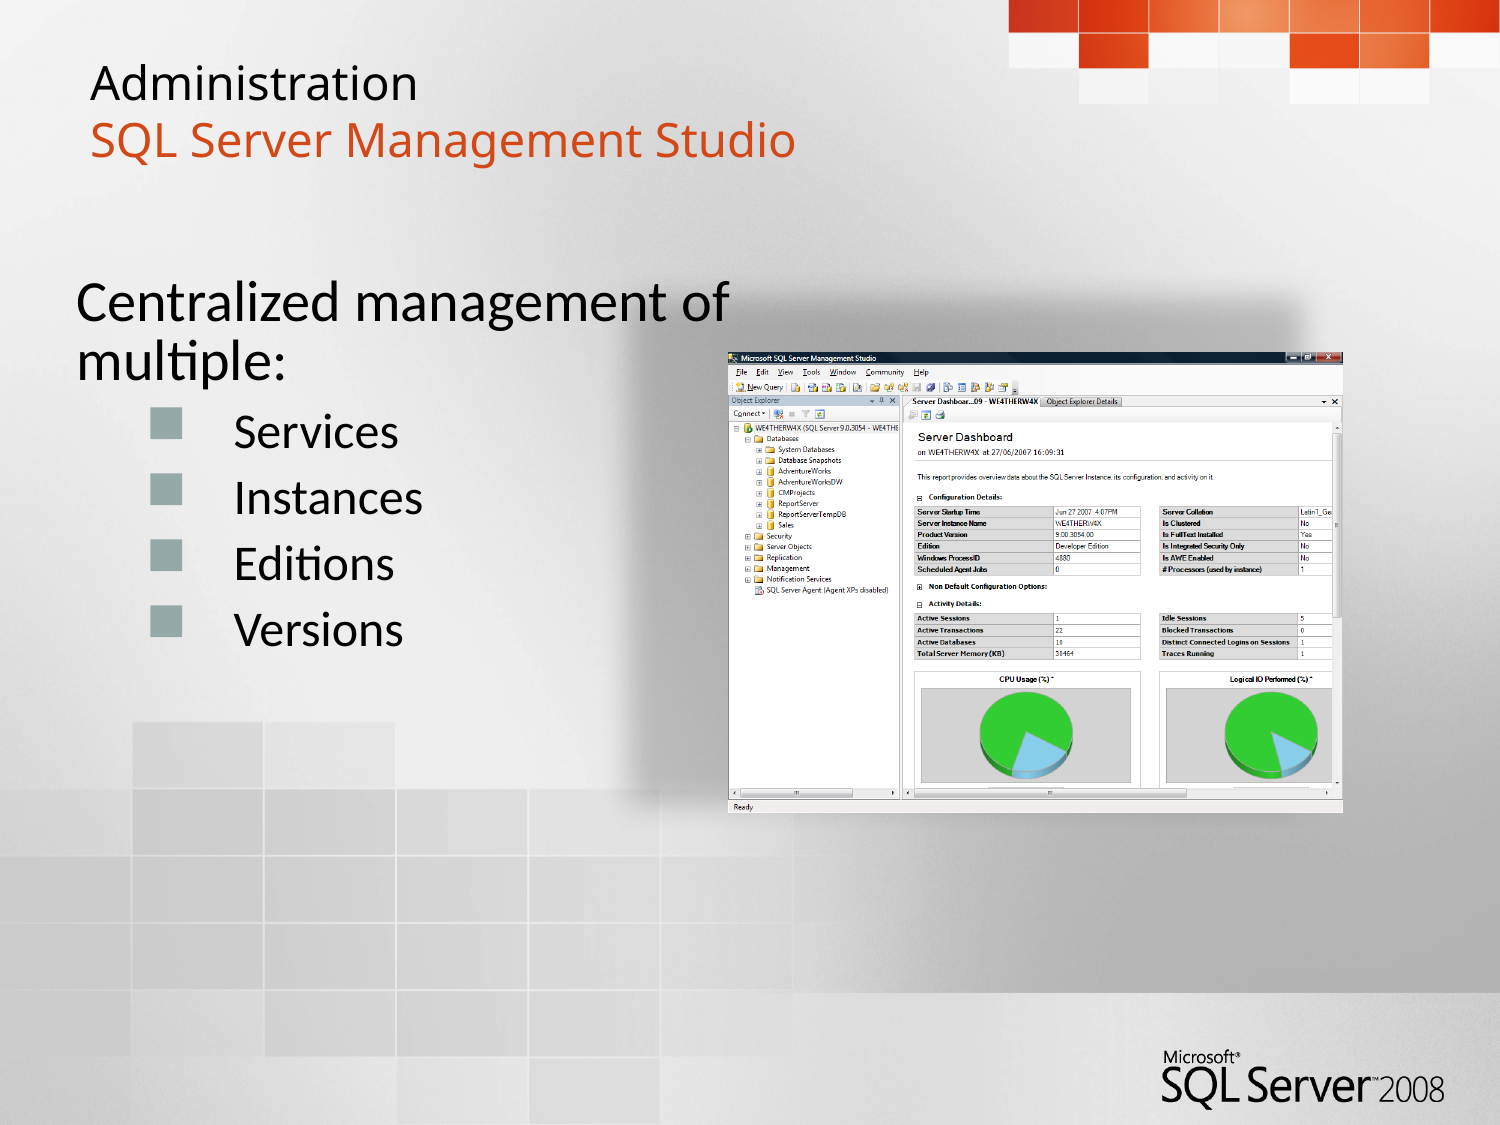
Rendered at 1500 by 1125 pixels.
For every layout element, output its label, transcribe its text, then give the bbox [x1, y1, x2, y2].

picture [0, 0, 1500, 1125]
text_box Centralized management of multiple: Services Instances Editions Versions [62, 266, 880, 663]
title Administration SQL Server Management Studio [75, 45, 1425, 175]
